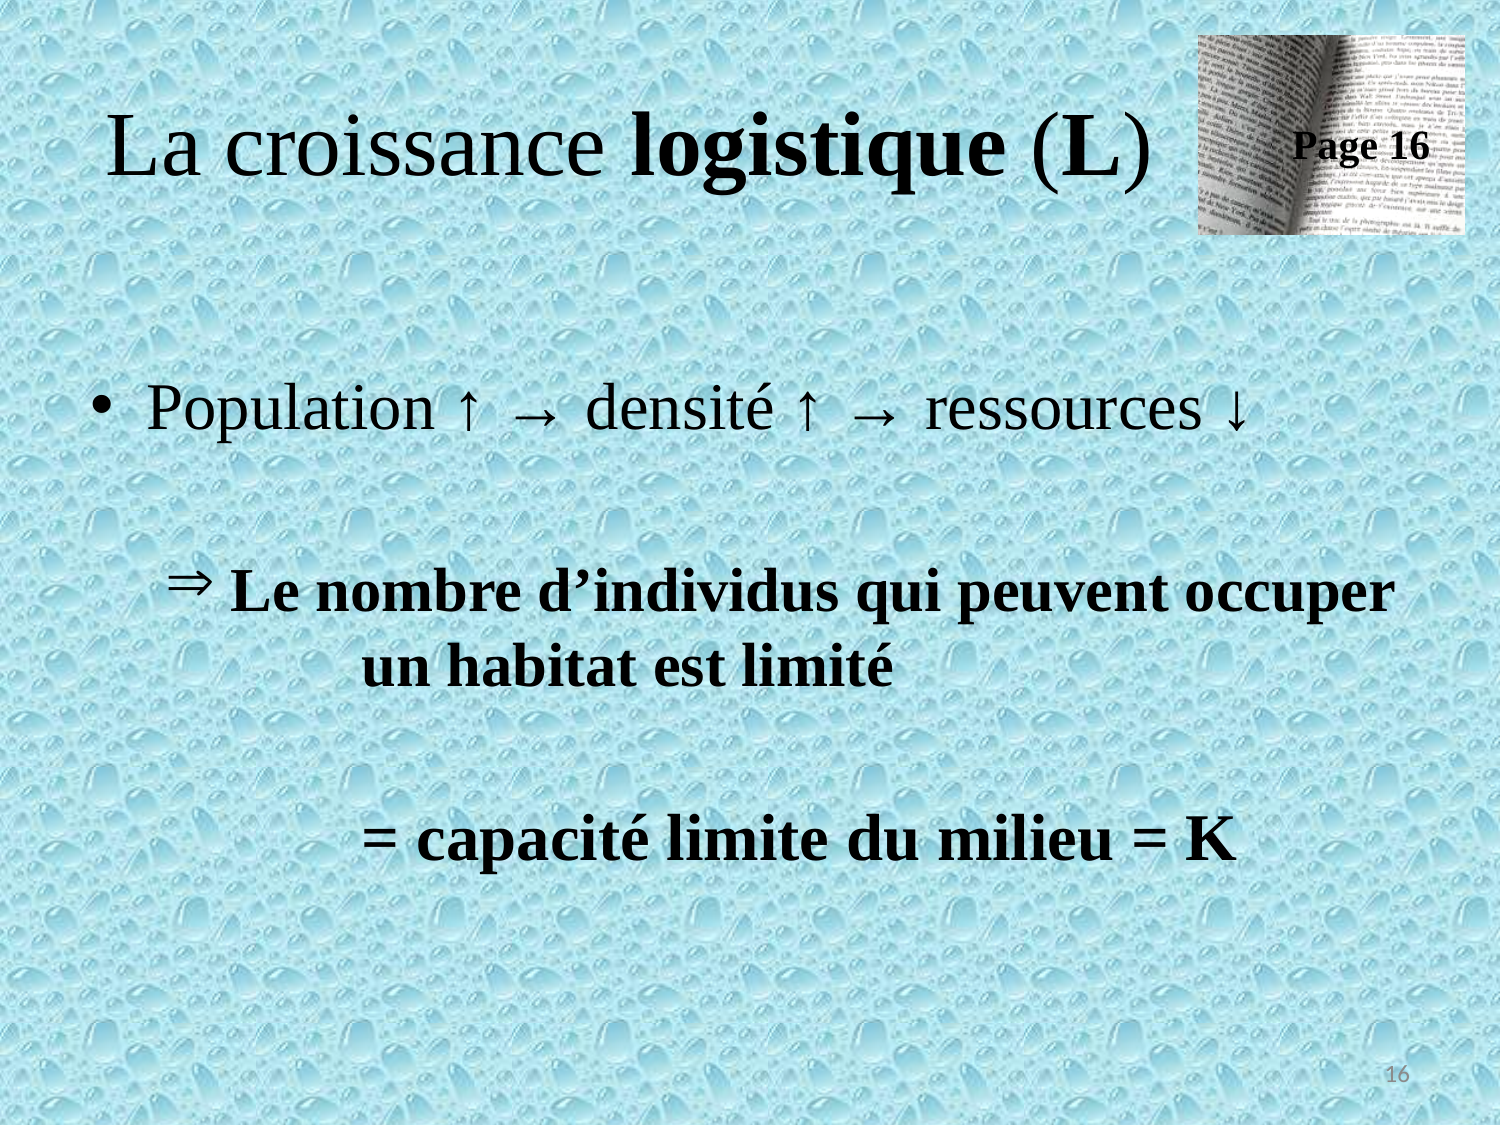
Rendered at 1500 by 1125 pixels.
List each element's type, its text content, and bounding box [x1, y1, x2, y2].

picture [0, 0, 1500, 1125]
list Population ↑ → densité ↑ → ressources ↓ Le nombre d’individus qui peuvent occuper un habitat est limité = capacité limite du milieu = K [75, 262, 1425, 1005]
slide_number 16 [1074, 1042, 1425, 1103]
text_box Page 16 [1470, 110, 1477, 175]
title La croissance logistique (L) [75, 45, 1184, 233]
